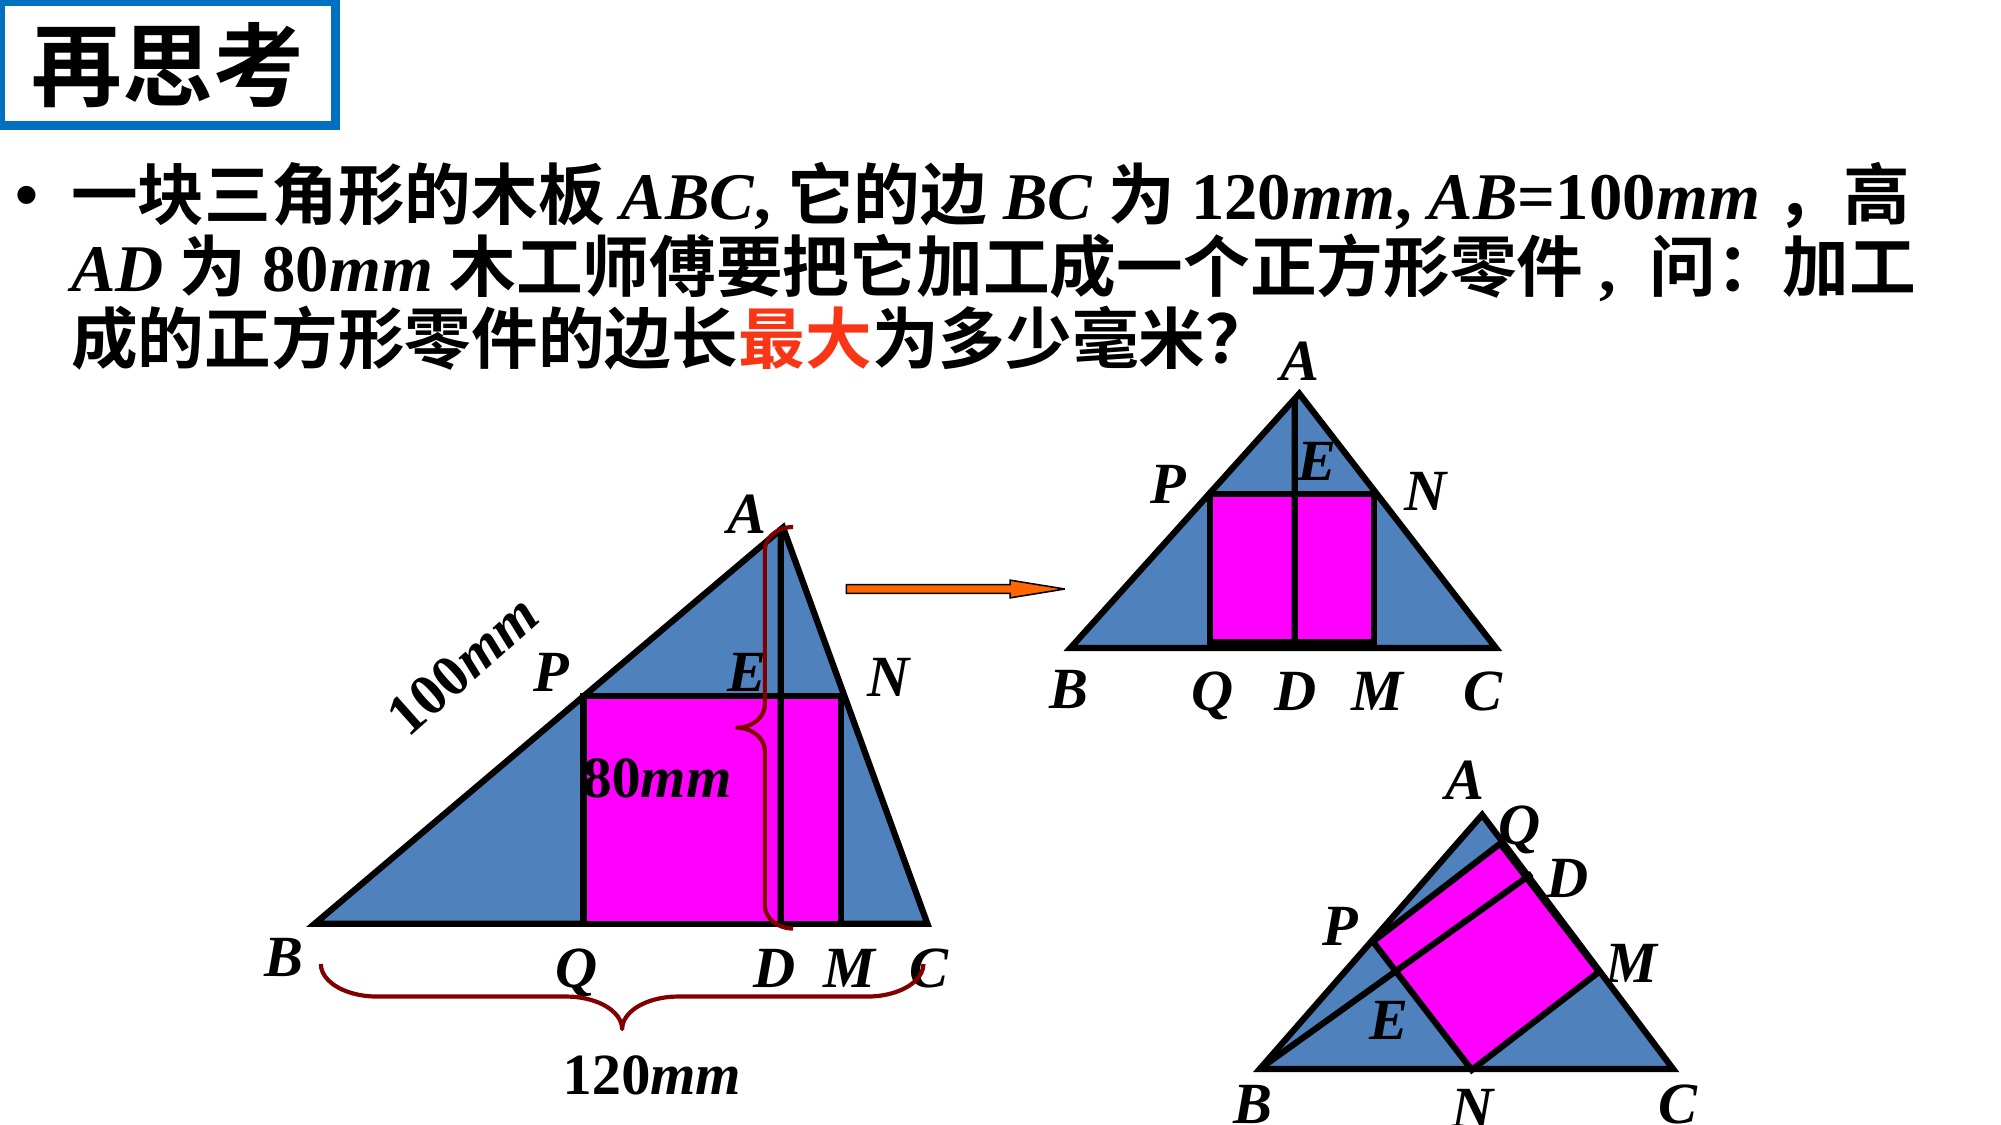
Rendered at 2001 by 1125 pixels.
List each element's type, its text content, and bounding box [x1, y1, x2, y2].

title 再思考 [0, 1, 336, 126]
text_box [1034, 314, 1532, 731]
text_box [1218, 733, 1727, 1125]
list 一块三角形的木板ABC,它的边BC为120mm,高AD为80mm木工师傅要把它加工成一个正方形零件,且使正方形的一边在BC上，其余两个定点分别在AB,AC上，问：加工成的正方形零件的边长为多少毫米？ [1, 148, 2000, 547]
text_box [974, 580, 1029, 598]
text_box 一块三角形的木板ABC,它的边BC为120mm, AB=100mm，高AD为80mm木工师傅要把它加工成一个正方形零件, 问：加工成的正方形零件的边长最大为多少毫米？ [0, 154, 1995, 552]
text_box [320, 526, 924, 1116]
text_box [249, 467, 971, 1008]
